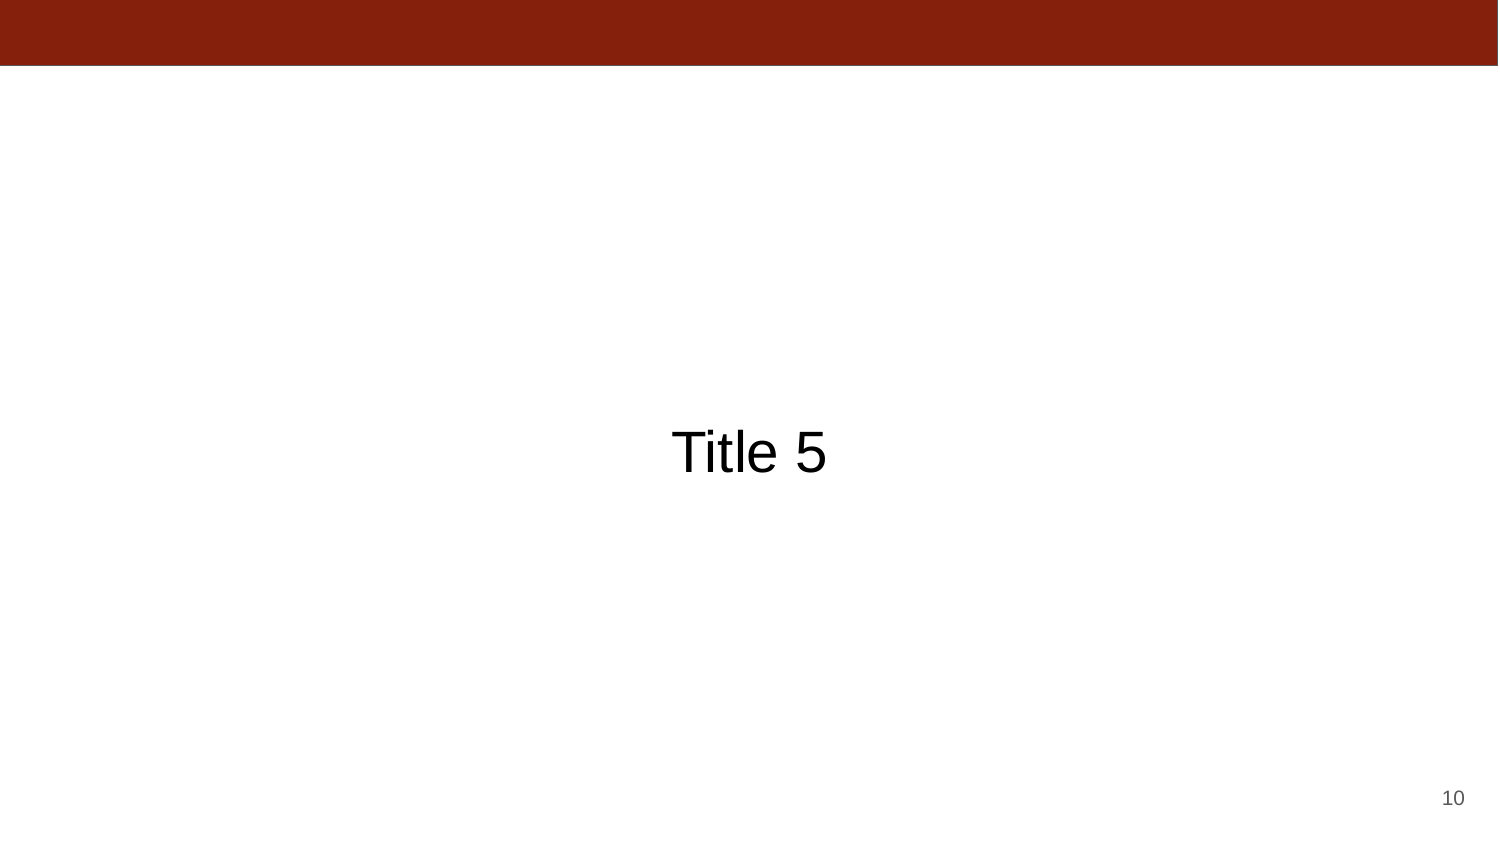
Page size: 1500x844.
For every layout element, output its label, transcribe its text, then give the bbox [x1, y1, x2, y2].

list Title 5 [51, 189, 1449, 750]
slide_number ‹#› [1389, 764, 1480, 830]
